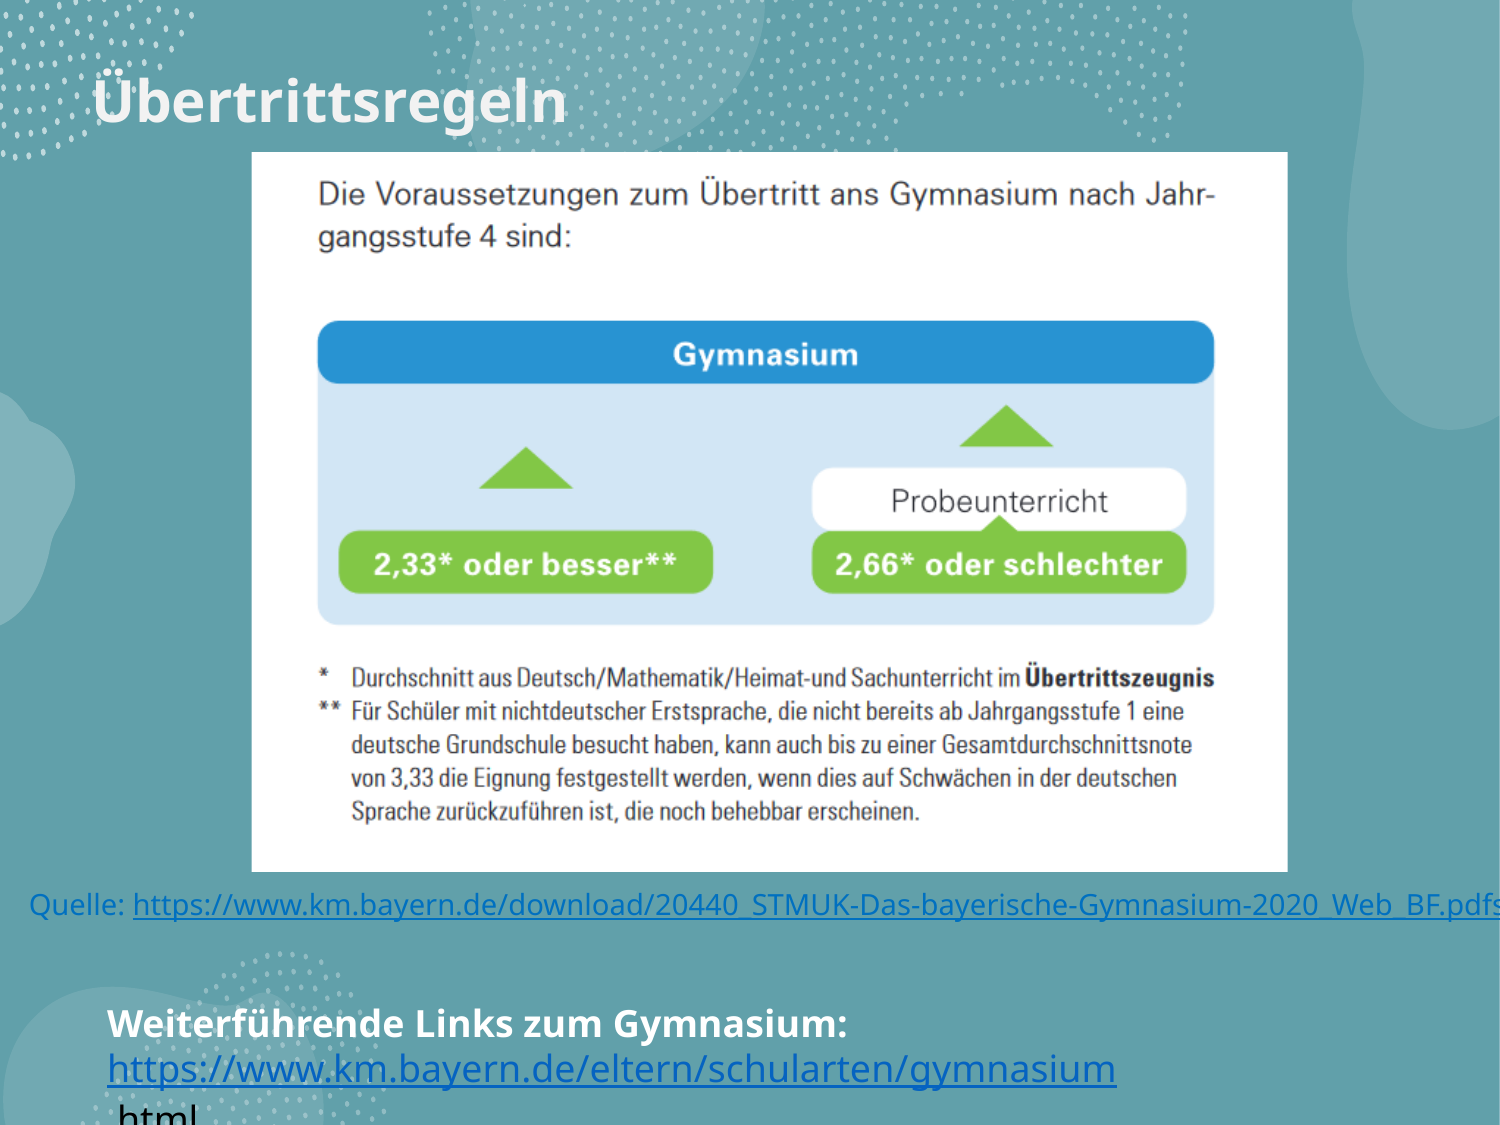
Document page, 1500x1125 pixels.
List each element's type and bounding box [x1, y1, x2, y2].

text_box [0, 0, 1500, 1125]
picture [251, 152, 1288, 871]
